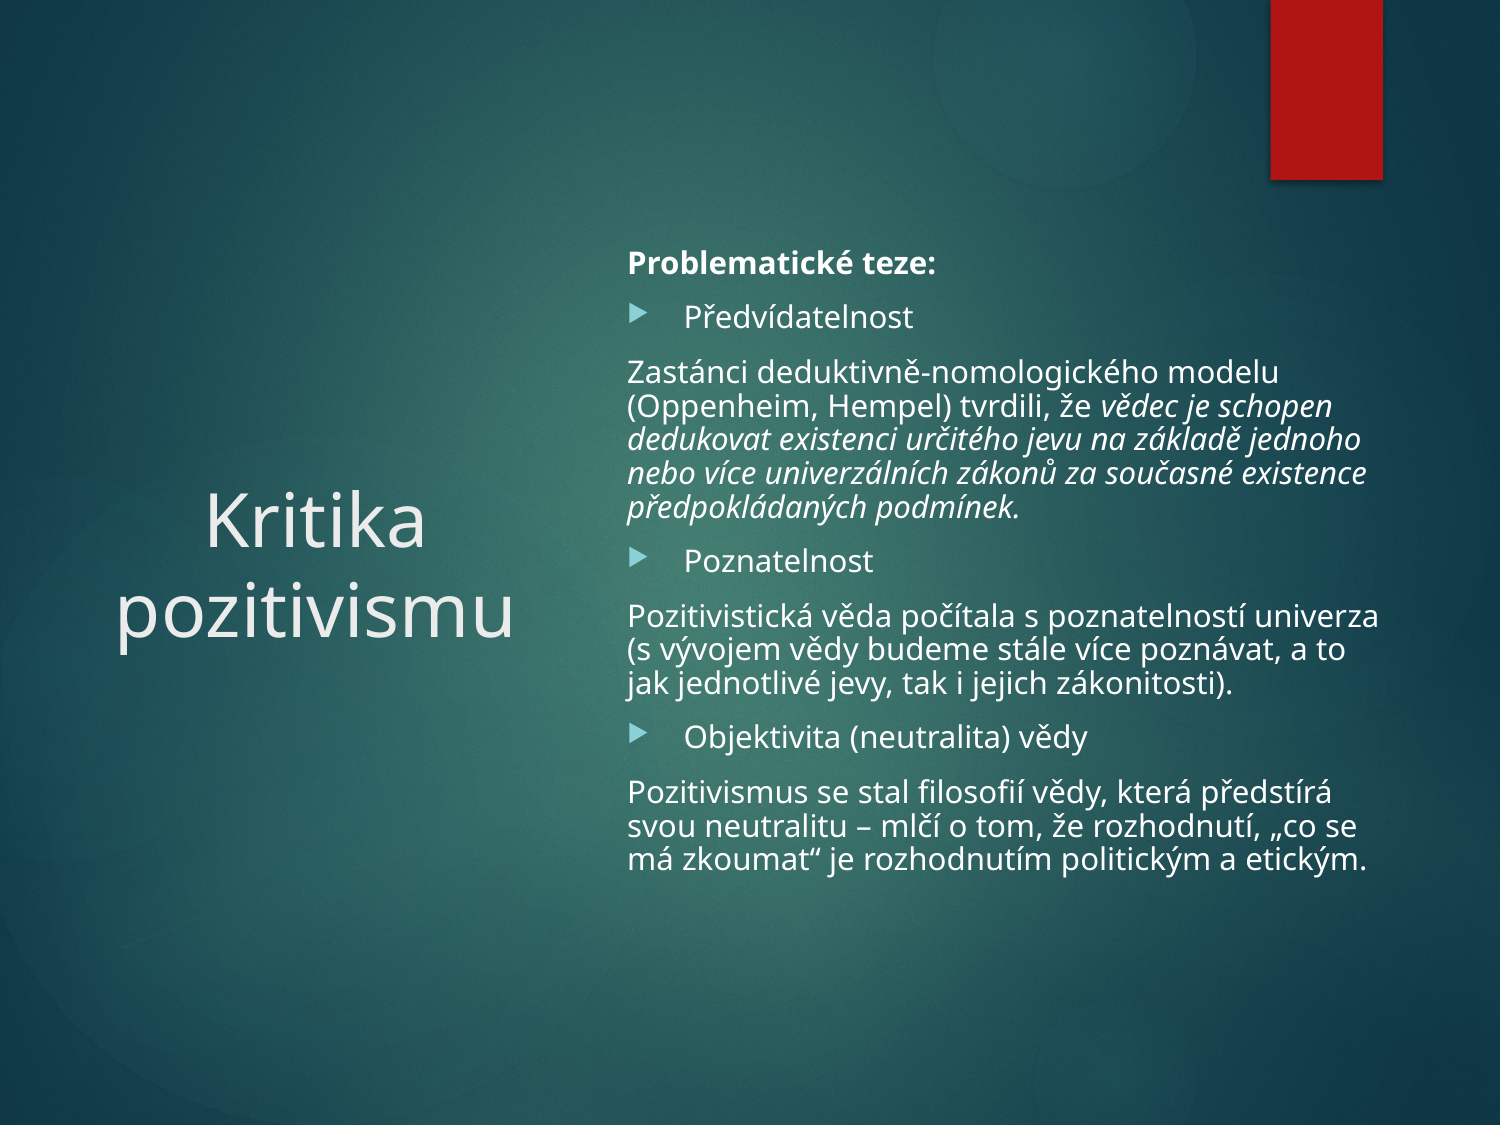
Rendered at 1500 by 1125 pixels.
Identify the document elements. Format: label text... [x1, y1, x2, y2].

list Problematické teze: Předvídatelnost Zastánci deduktivně-nomologického modelu (Oppenheim, Hempel) tvrdili, že vědec je schopen dedukovat existenci určitého jevu na základě jednoho nebo více univerzálních zákonů za současné existence předpokládaných podmínek. Poznatelnost Pozitivistická věda počítala s poznatelností univerza (s vývojem vědy budeme stále více poznávat, a to jak jednotlivé jevy, tak i jejich zákonitosti). Objektivita (neutralita) vědy Pozitivismus se stal filosofií vědy, která předstírá svou neutralitu – mlčí o tom, že rozhodnutí, „co se má zkoumat“ je rozhodnutím politickým a etickým. [612, 131, 1400, 993]
title Kritika pozitivismu [99, 131, 533, 993]
